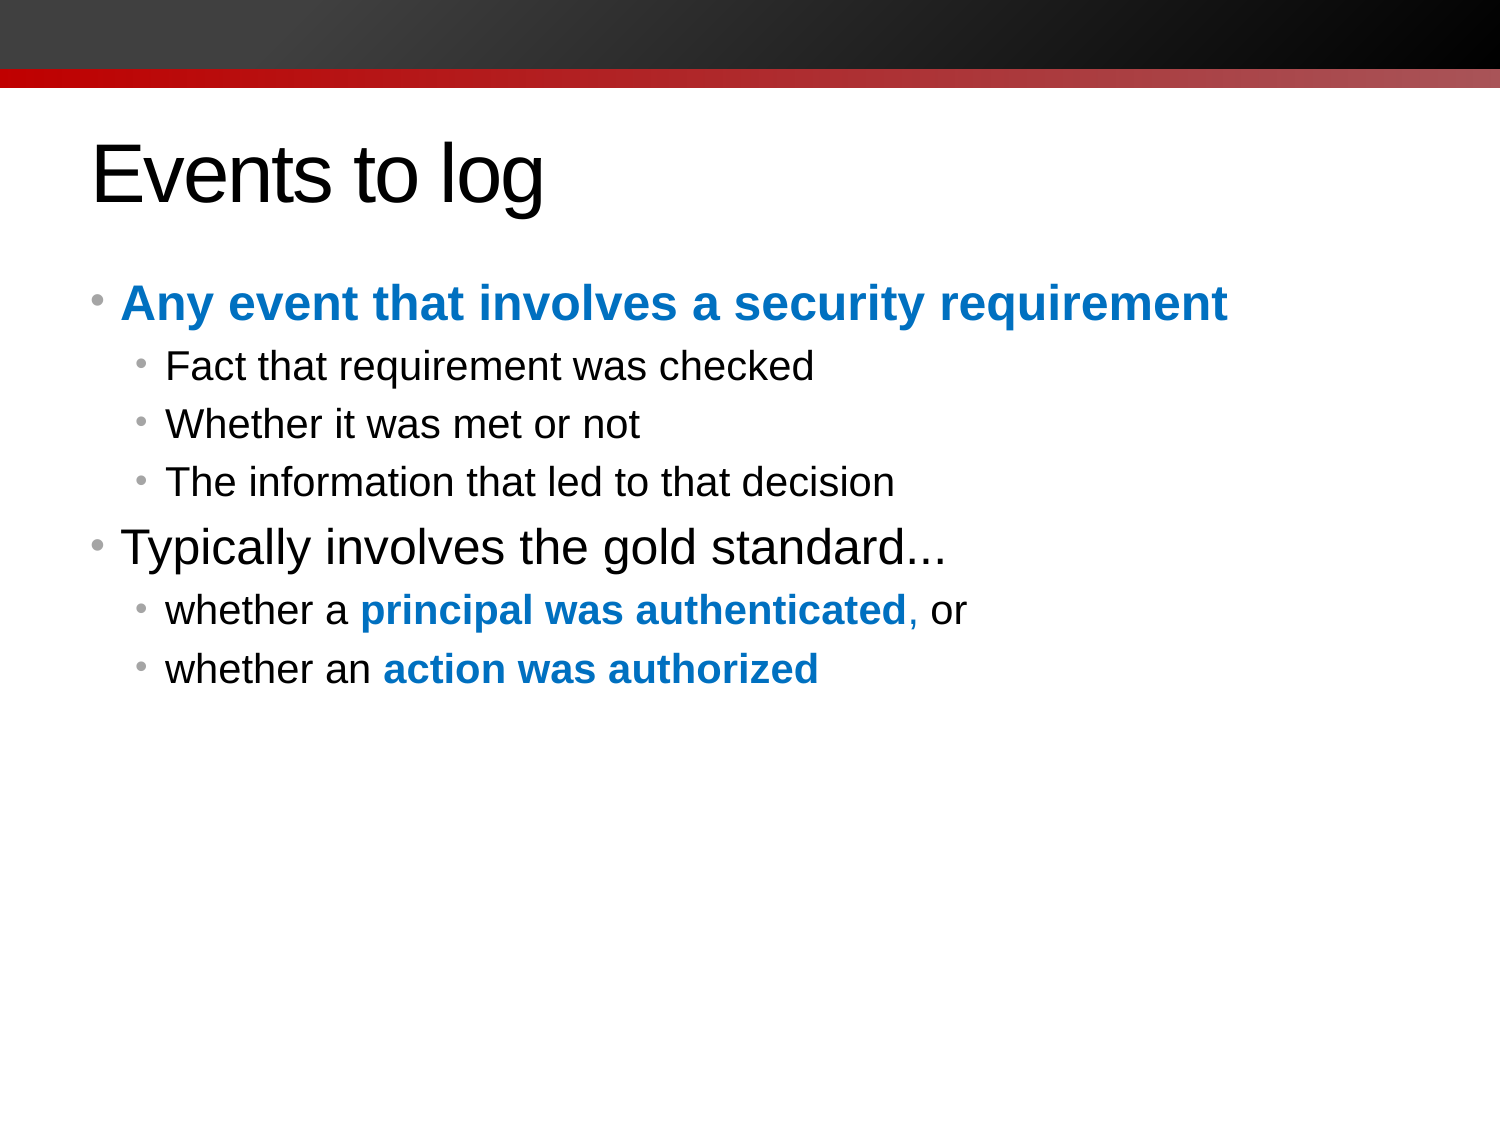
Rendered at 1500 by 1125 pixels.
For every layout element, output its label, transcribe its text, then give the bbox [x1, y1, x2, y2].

list Any event that involves a security requirement Fact that requirement was checked Whether it was met or not The information that led to that decision Typically involves the gold standard... whether a principal was authenticated, or whether an action was authorized [75, 262, 1425, 1063]
title Events to log [75, 87, 1425, 250]
